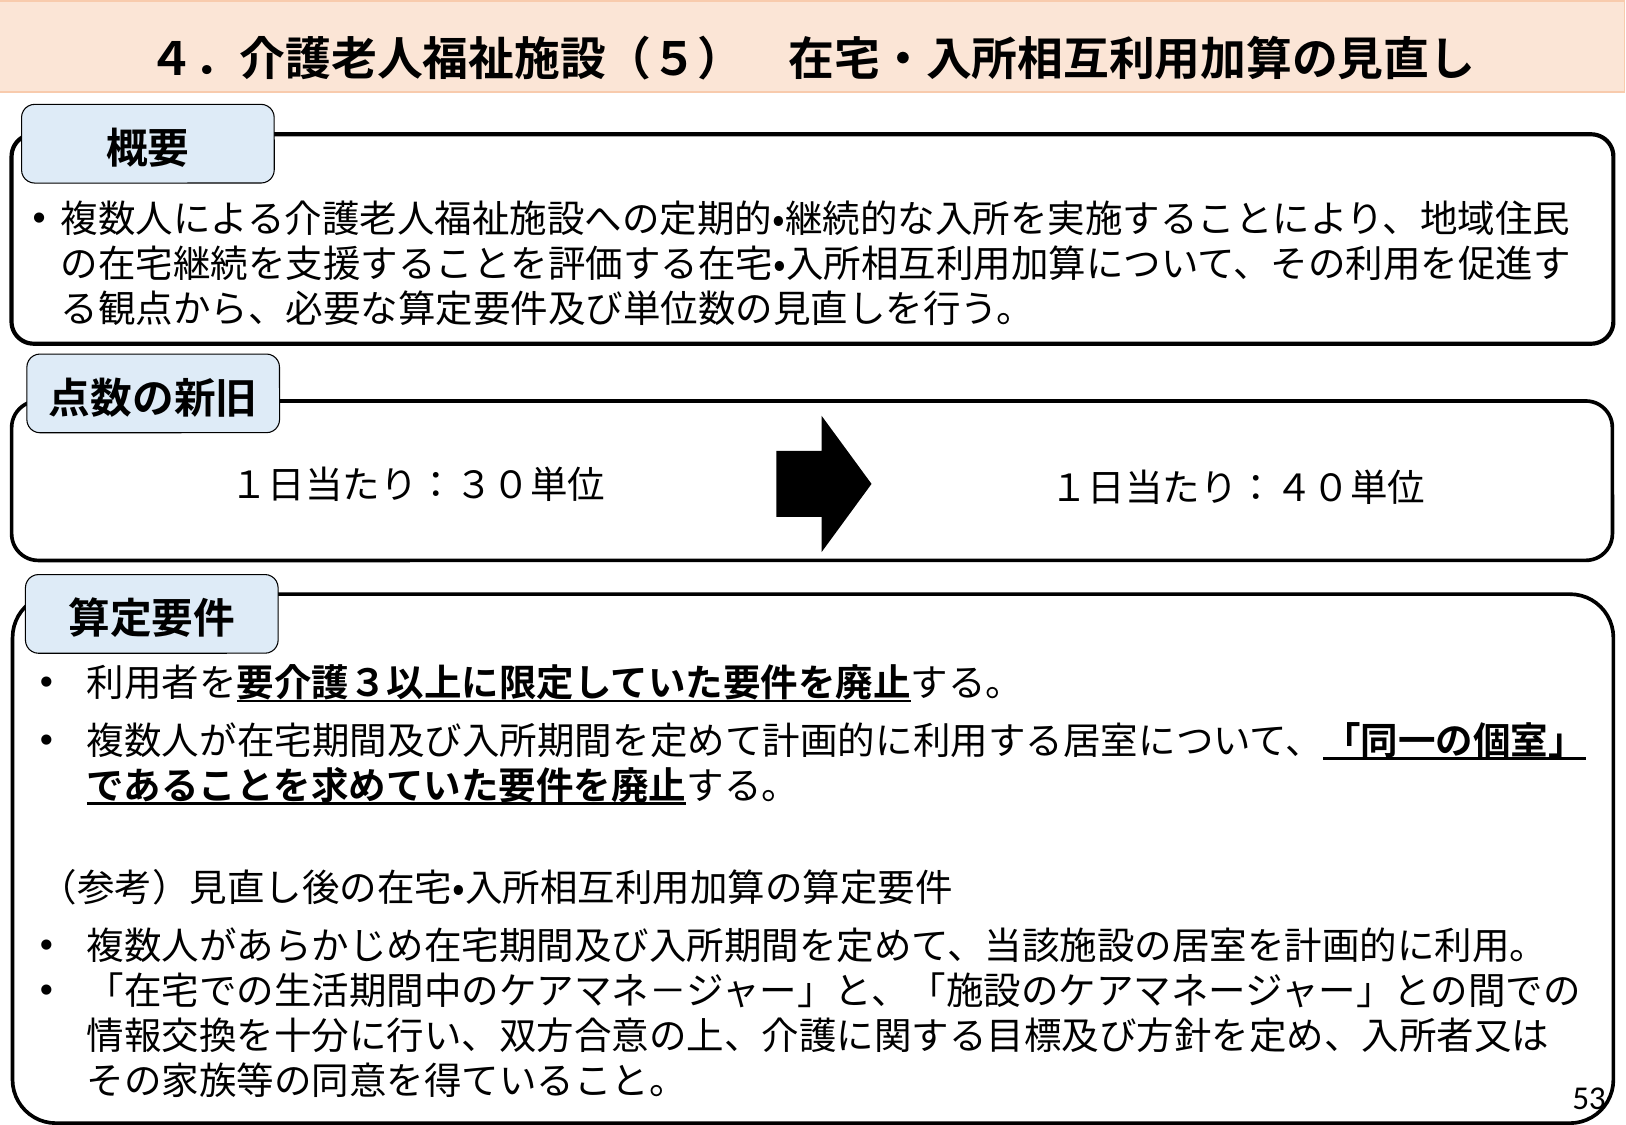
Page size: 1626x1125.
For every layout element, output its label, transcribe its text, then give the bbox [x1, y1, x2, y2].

text_box 点数の新旧 [25, 353, 281, 434]
text_box １日当たり：３０単位 [57, 382, 778, 585]
text_box [1598, 402, 1614, 559]
text_box １日当たり：４０単位 [877, 384, 1598, 588]
text_box 利用者を要介護３以上に限定していた要件を廃止する。 複数人が在宅期間及び入所期間を定めて計画的に利用する居室について、「同一の個室」であることを求めていた要件を廃止する。 （参考）見直し後の在宅・入所相互利用加算の算定要件 複数人があらかじめ在宅期間及び入所期間を定めて、当該施設の居室を計画的に利用。 「在宅での生活期間中のケアマネ－ジャー」と、「施設のケアマネージャー」との間での情報交換を十分に行い、双方合意の上、介護に関する目標及び方針を定め、入所者又はその家族等の同意を得ていること。 [11, 593, 1615, 1125]
text_box 算定要件 [24, 573, 280, 655]
text_box [10, 403, 57, 562]
text_box [778, 419, 871, 549]
text_box 概要 [20, 103, 276, 185]
text_box [778, 399, 877, 562]
slide_number 53 [1508, 1074, 1621, 1118]
text_box ４．介護老人福祉施設（５） 在宅・入所相互利用加算の見直し [0, 0, 1625, 93]
text_box 複数人による介護老人福祉施設への定期的・継続的な入所を実施することにより、地域住民の在宅継続を支援することを評価する在宅・入所相互利用加算について、その利用を促進する観点から、必要な算定要件及び単位数の見直しを行う。 [10, 133, 1615, 345]
